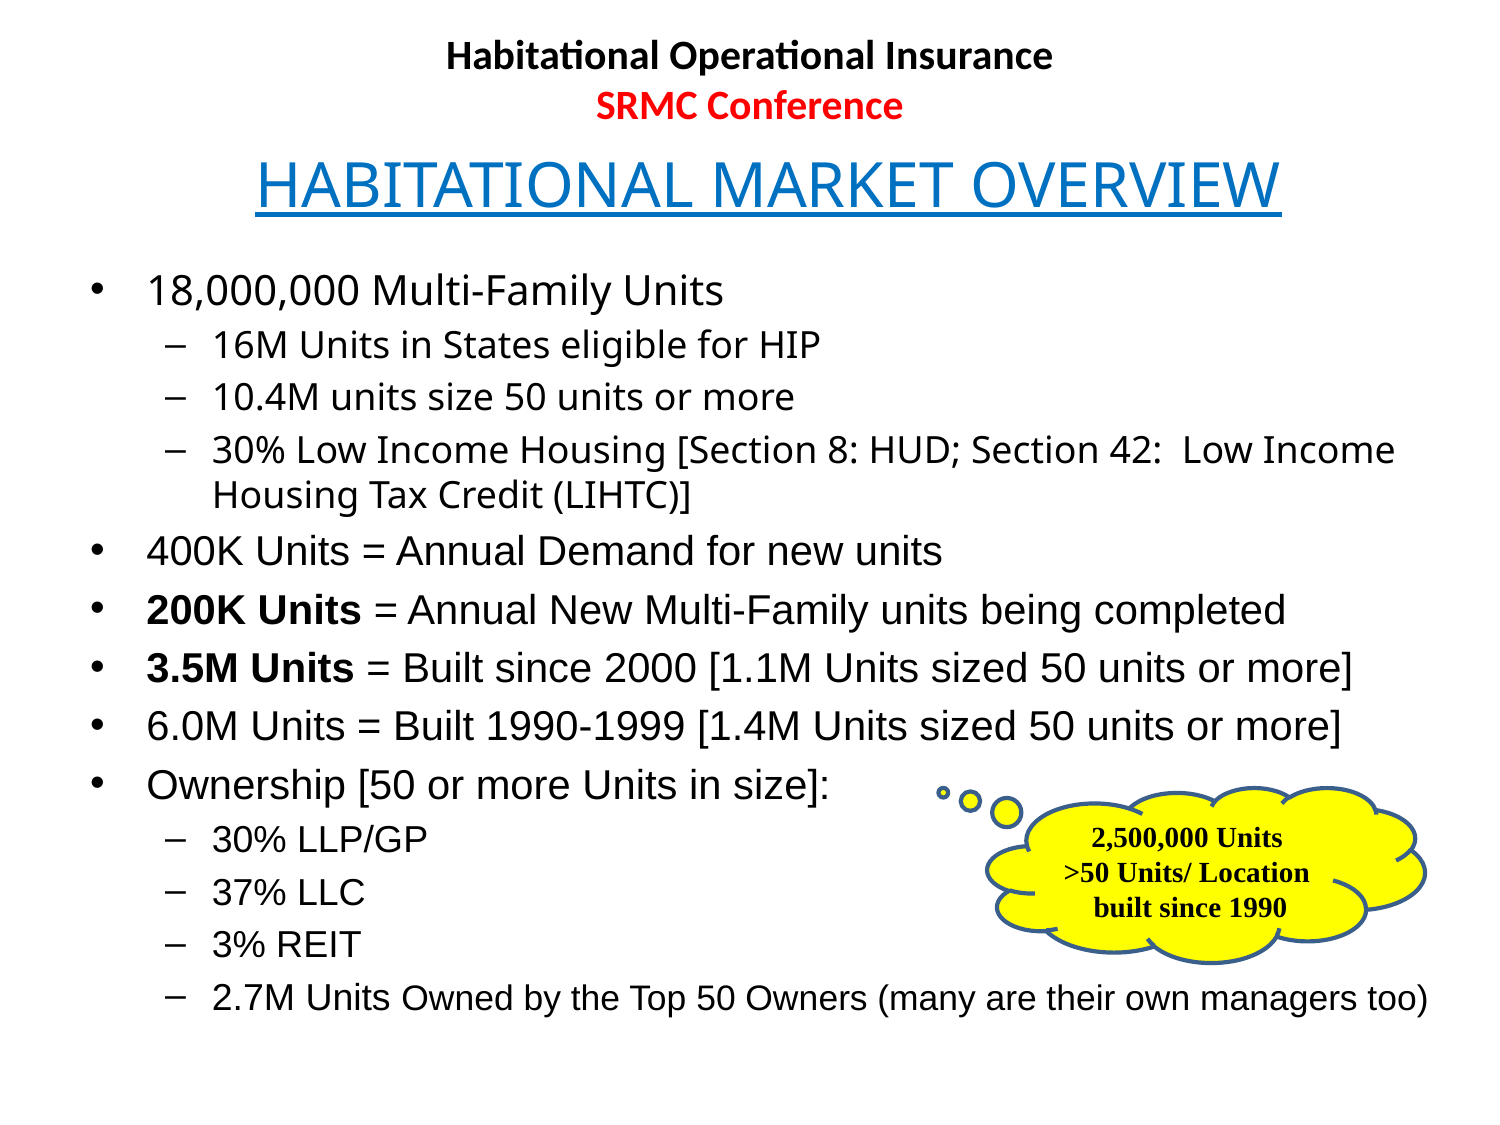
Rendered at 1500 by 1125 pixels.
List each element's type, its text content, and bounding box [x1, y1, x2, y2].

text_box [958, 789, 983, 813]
list HABITATIONAL MARKET OVERVIEW 18,000,000 Multi-Family Units 16M Units in States eligible for HIP 10.4M units size 50 units or more 30% Low Income Housing [Section 8: HUD; Section 42: Low Income Housing Tax Credit (LIHTC)] 400K Units = Annual Demand for new units 200K Units = Annual New Multi-Family units being completed 3.5M Units = Built since 2000 [1.1M Units sized 50 units or more] 6.0M Units = Built 1990-1999 [1.4M Units sized 50 units or more] Ownership [50 or more Units in size]: 30% LLP/GP 37% LLC 3% REIT 2.7M Units Owned by the Top 50 Owners (many are their own managers too) [75, 137, 1463, 1100]
title Habitational Operational Insurance SRMC Conference [75, 12, 1425, 137]
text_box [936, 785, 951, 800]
text_box 2,500,000 Units >50 Units/ Location built since 1990 [984, 785, 1428, 966]
